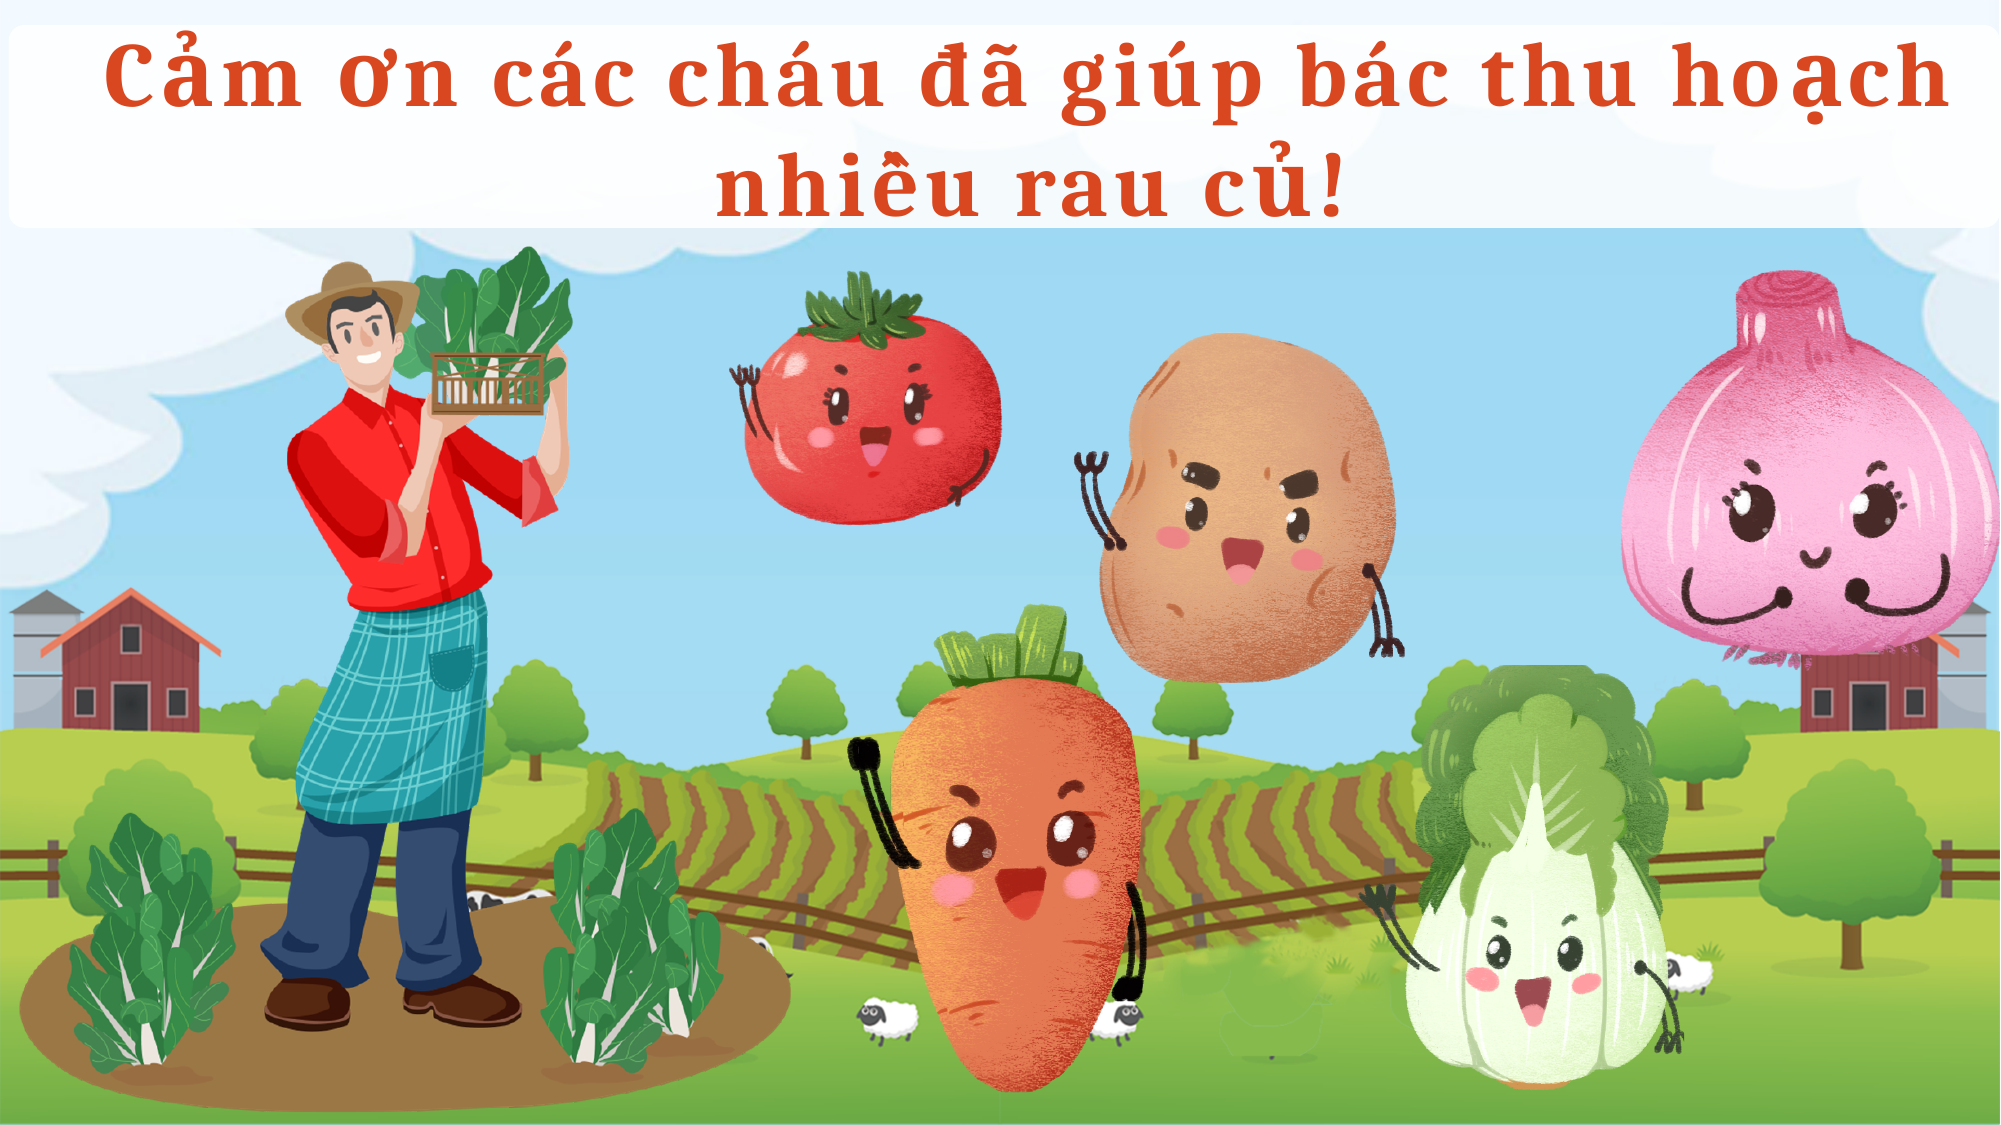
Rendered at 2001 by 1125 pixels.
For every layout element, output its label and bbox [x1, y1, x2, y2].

picture [0, 0, 2000, 1125]
text_box [8, 7, 2000, 245]
